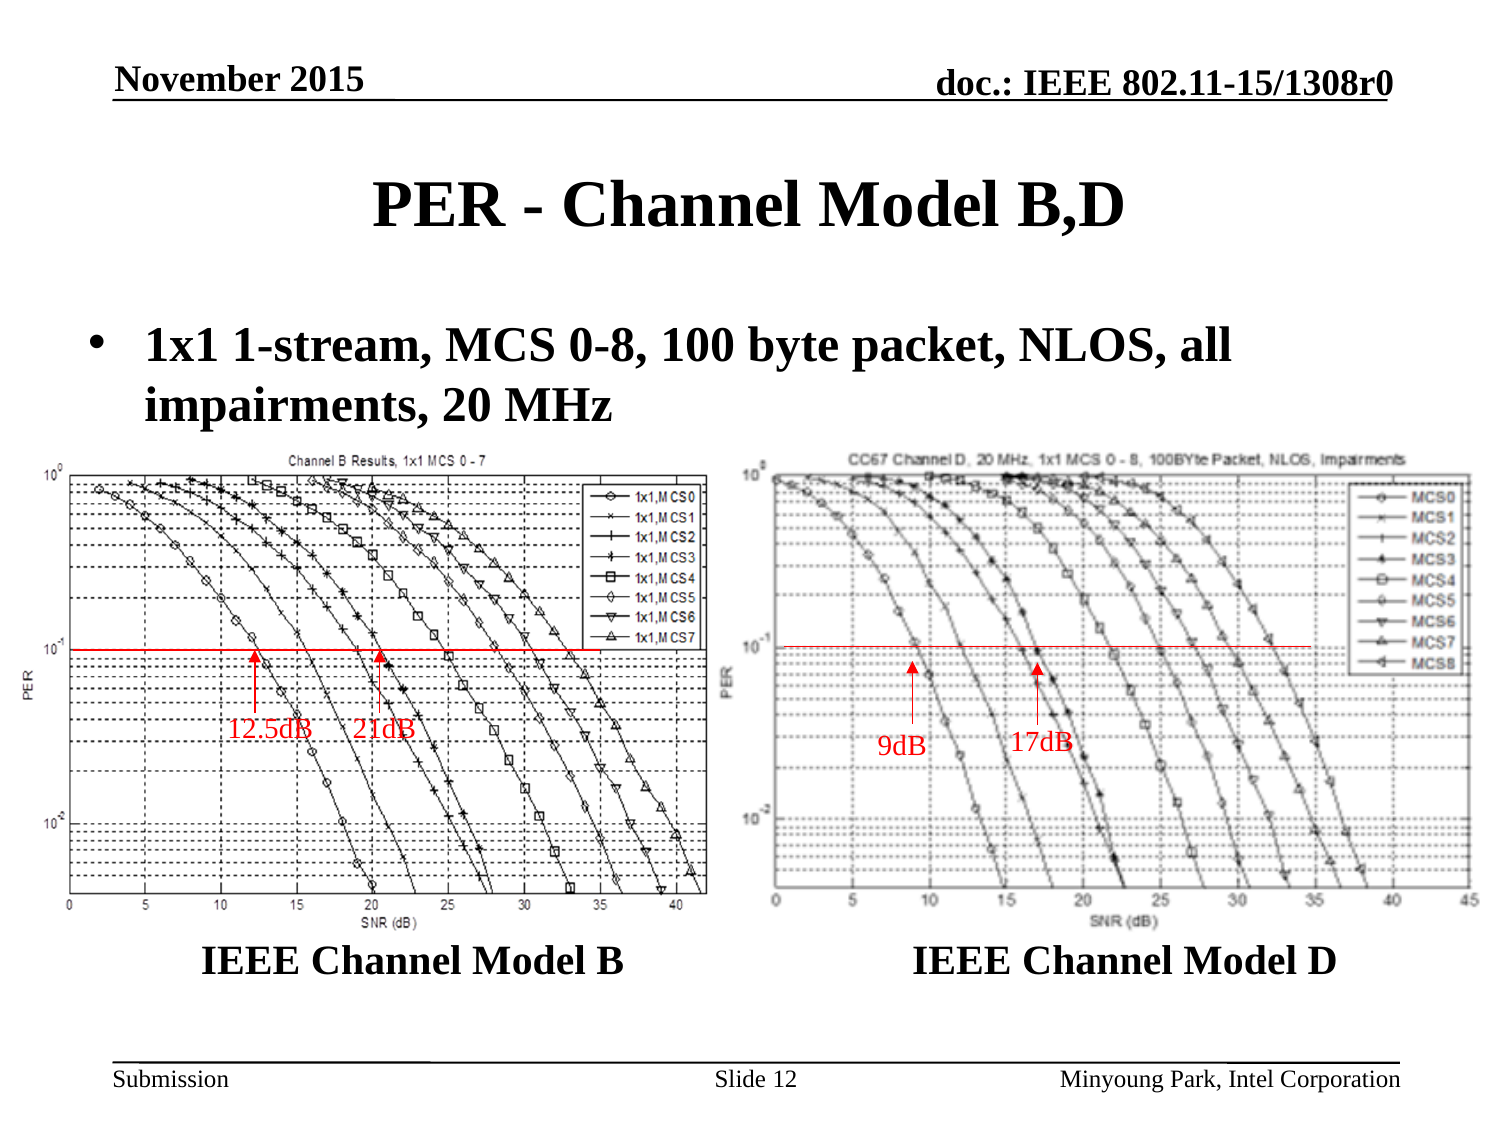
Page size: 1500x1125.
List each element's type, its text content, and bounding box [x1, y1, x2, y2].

picture [0, 437, 1500, 948]
footer Minyoung Park, Intel Corporation [878, 1061, 1402, 1093]
text_box 1x1 1-stream, MCS 0-8, 100 byte packet, NLOS, all impairments, 20 MHz [73, 303, 1450, 438]
list IEEE Channel Model B [112, 957, 713, 1000]
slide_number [114, 54, 423, 100]
title PER - Channel Model B,D [112, 112, 1388, 288]
text_box IEEE Channel Model D [824, 948, 1426, 1000]
slide_number Slide 12 [712, 1061, 800, 1123]
